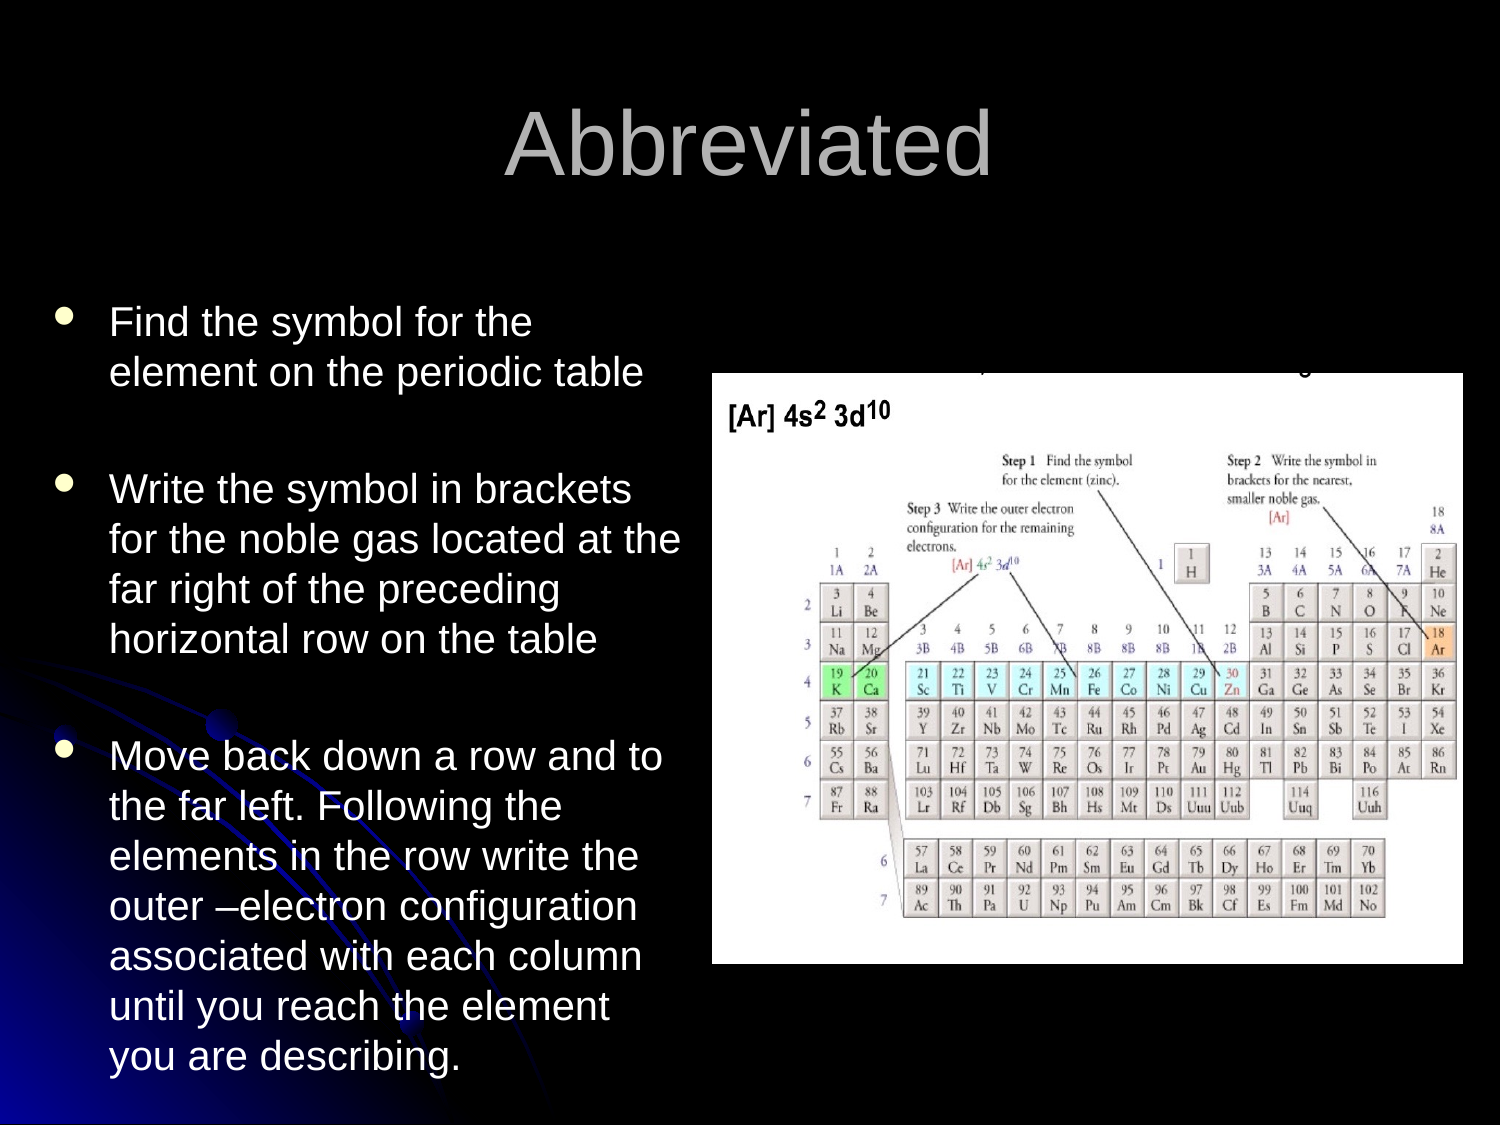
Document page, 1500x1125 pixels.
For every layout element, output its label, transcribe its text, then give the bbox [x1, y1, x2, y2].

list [712, 187, 1463, 1125]
title Abbreviated [74, 45, 1426, 233]
list Find the symbol for the element on the periodic table Write the symbol in brackets for the noble gas located at the far right of the preceding horizontal row on the table Move back down a row and to the far left. Following the elements in the row write the outer –electron configuration associated with each column until you reach the element you are describing. [37, 287, 701, 1031]
